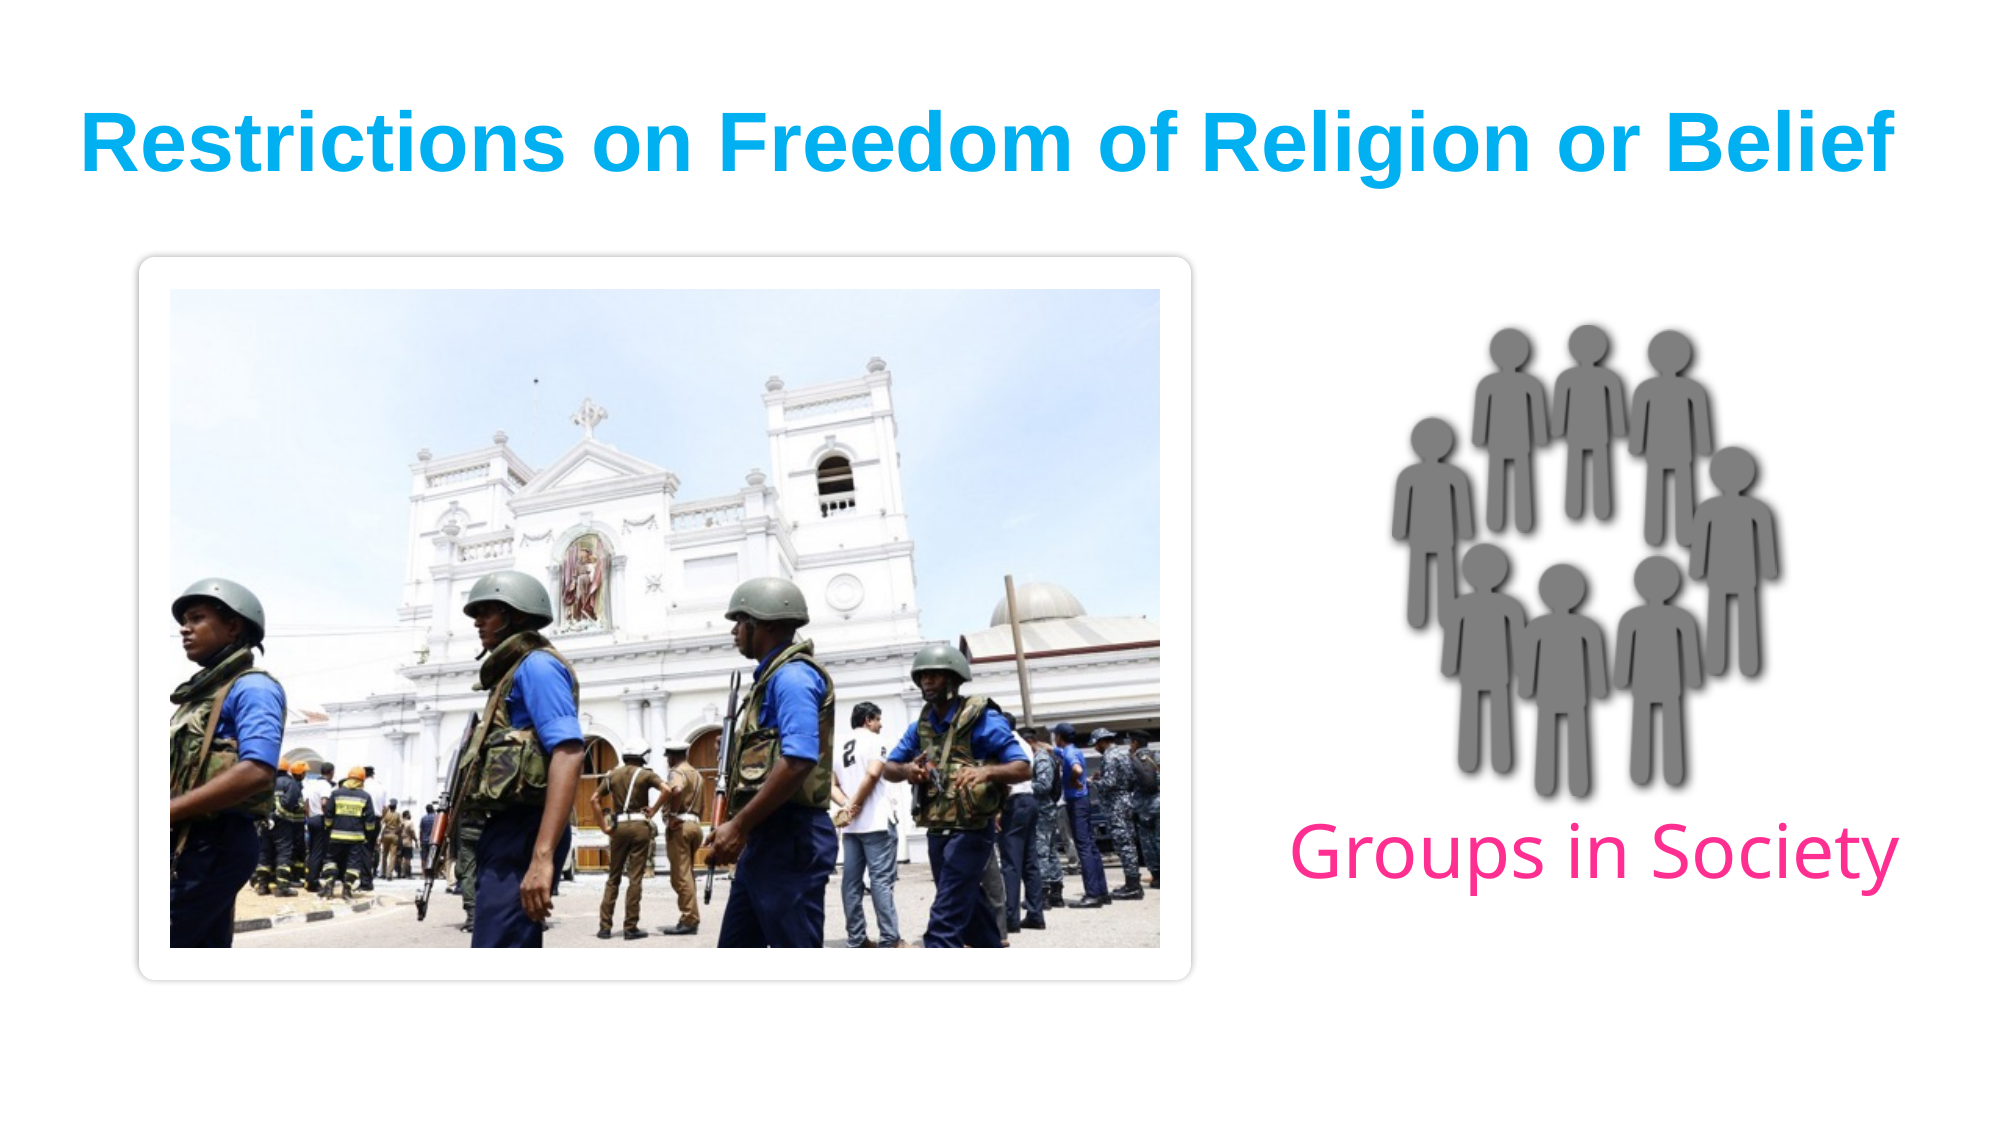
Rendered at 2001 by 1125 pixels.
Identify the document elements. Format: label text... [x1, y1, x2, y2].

picture [1392, 325, 1777, 796]
text_box Restrictions on Freedom of Religion or Belief [76, 98, 1923, 189]
text_box Groups in Society [1273, 796, 1916, 902]
picture [170, 288, 1160, 949]
